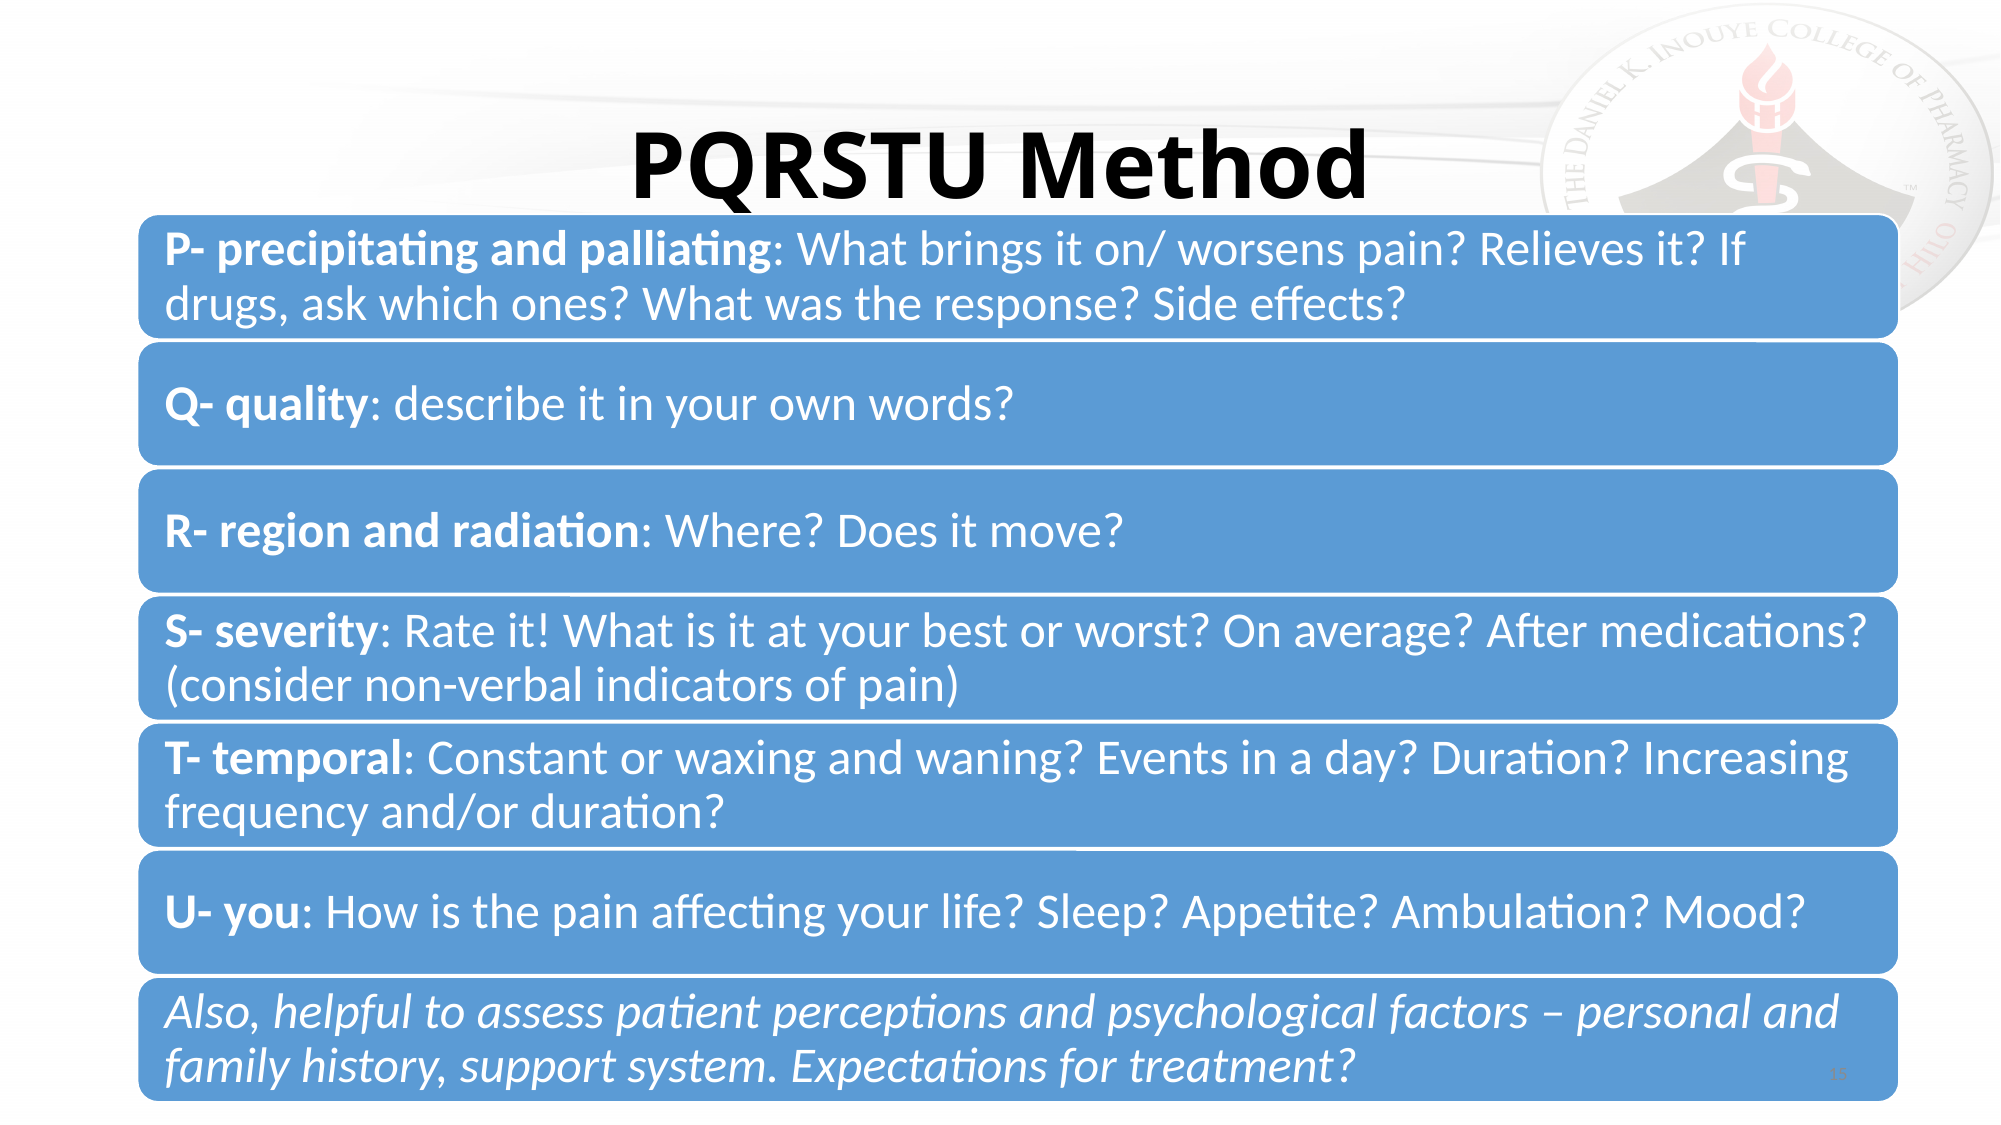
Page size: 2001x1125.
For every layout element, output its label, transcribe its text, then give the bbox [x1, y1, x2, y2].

picture [0, 0, 2001, 1125]
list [137, 213, 1900, 1103]
title PQRSTU Method [137, 59, 1863, 213]
